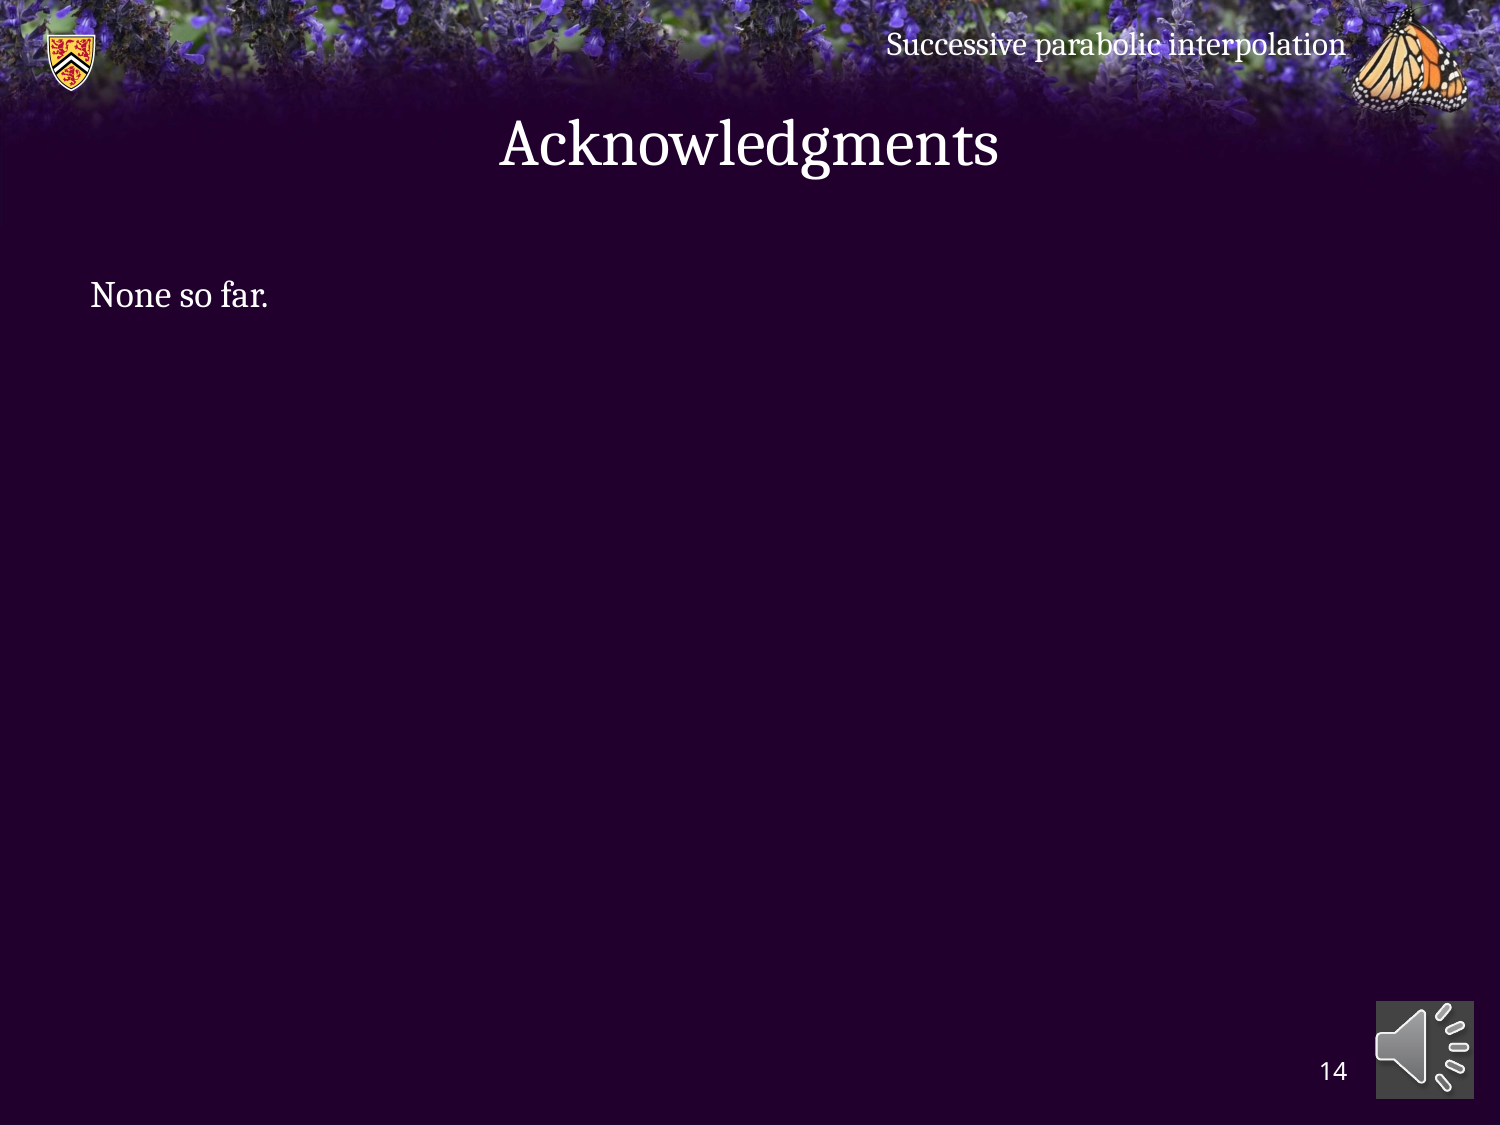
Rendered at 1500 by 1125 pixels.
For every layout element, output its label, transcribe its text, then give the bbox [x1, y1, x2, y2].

list None so far. [75, 262, 1425, 1005]
title Acknowledgments [75, 45, 1425, 233]
footer Successive parabolic interpolation [320, 12, 1363, 73]
slide_number 14 [1187, 1042, 1363, 1103]
picture [0, 0, 1500, 1125]
